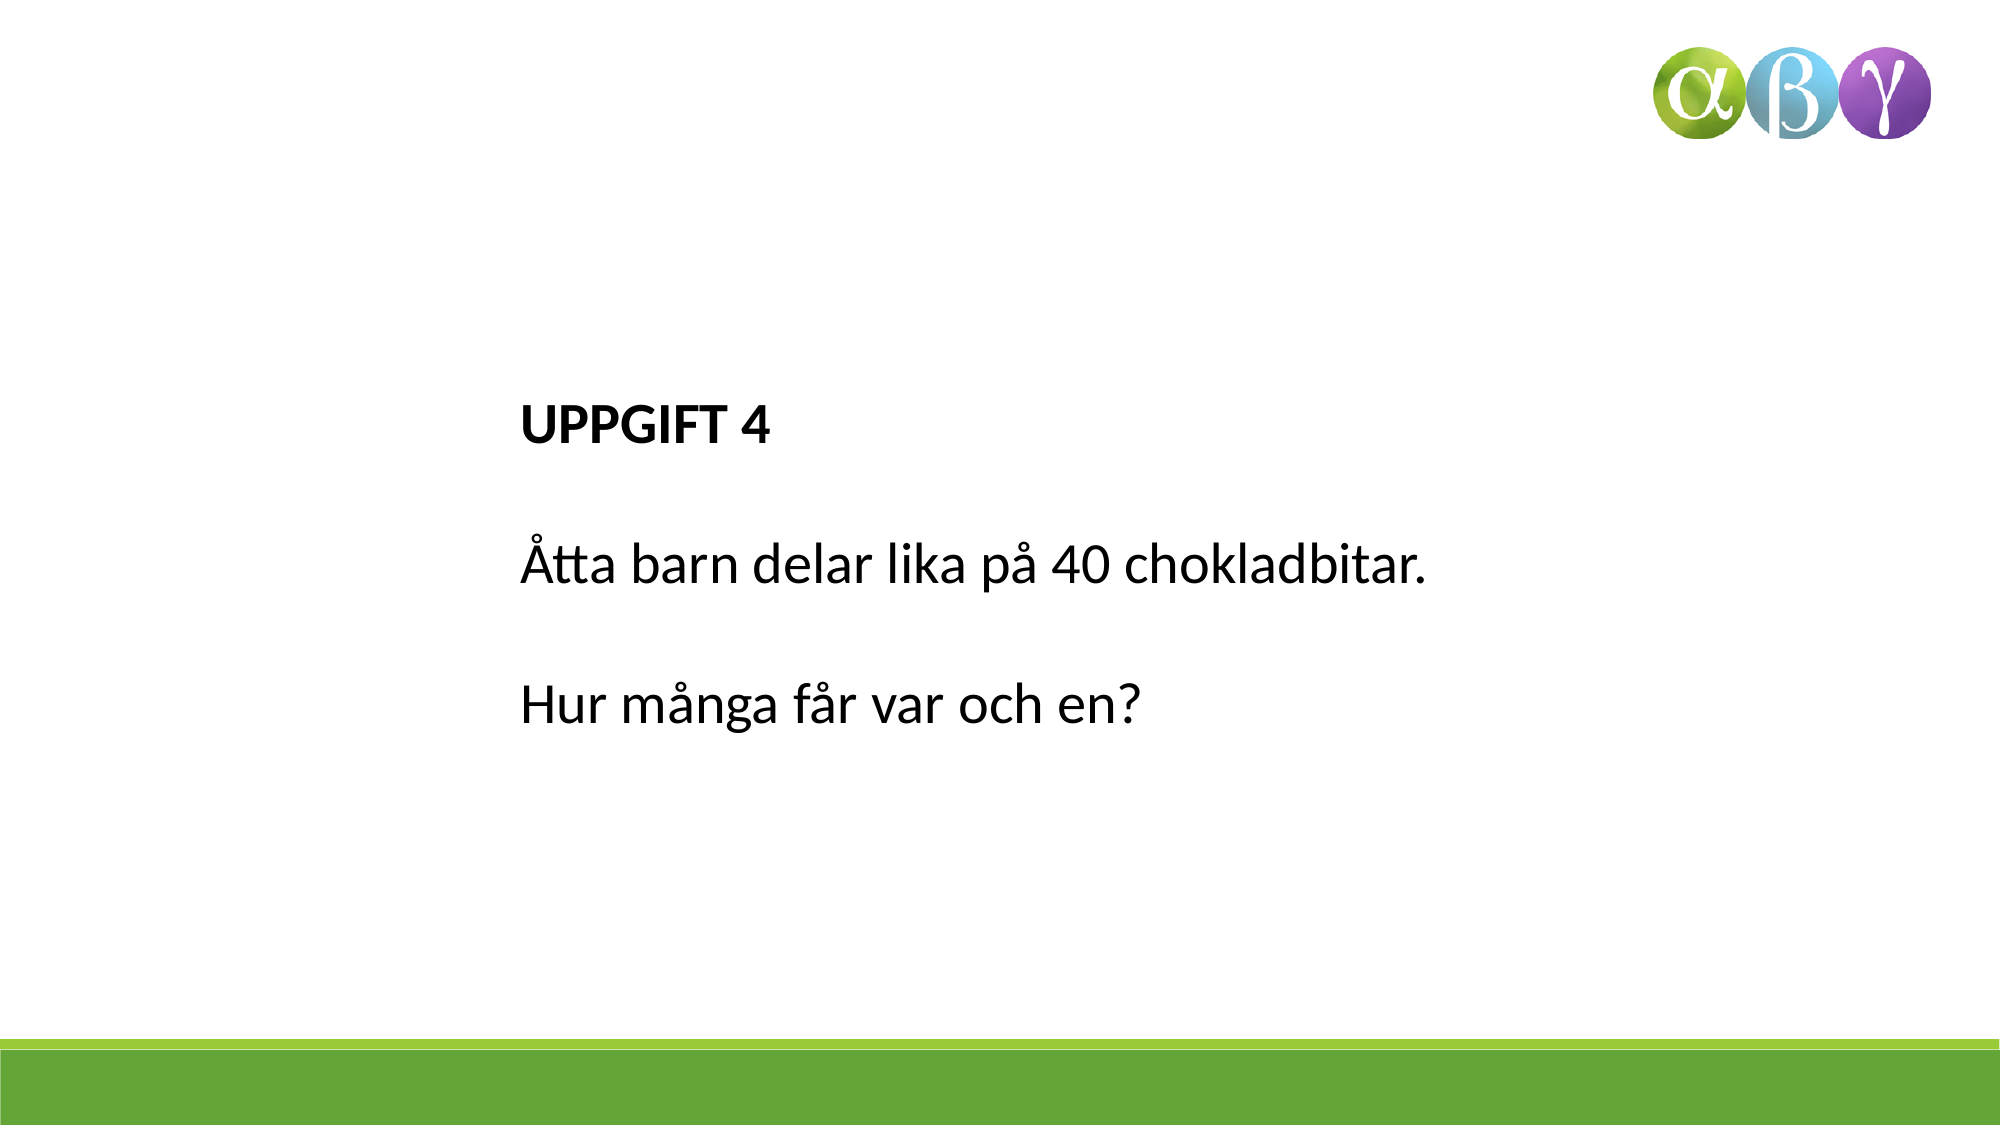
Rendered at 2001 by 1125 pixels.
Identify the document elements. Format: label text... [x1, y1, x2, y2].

text_box UPPGIFT 4 Åtta barn delar lika på 40 chokladbitar. Hur många får var och en? [505, 378, 1494, 743]
picture [1652, 46, 1932, 140]
